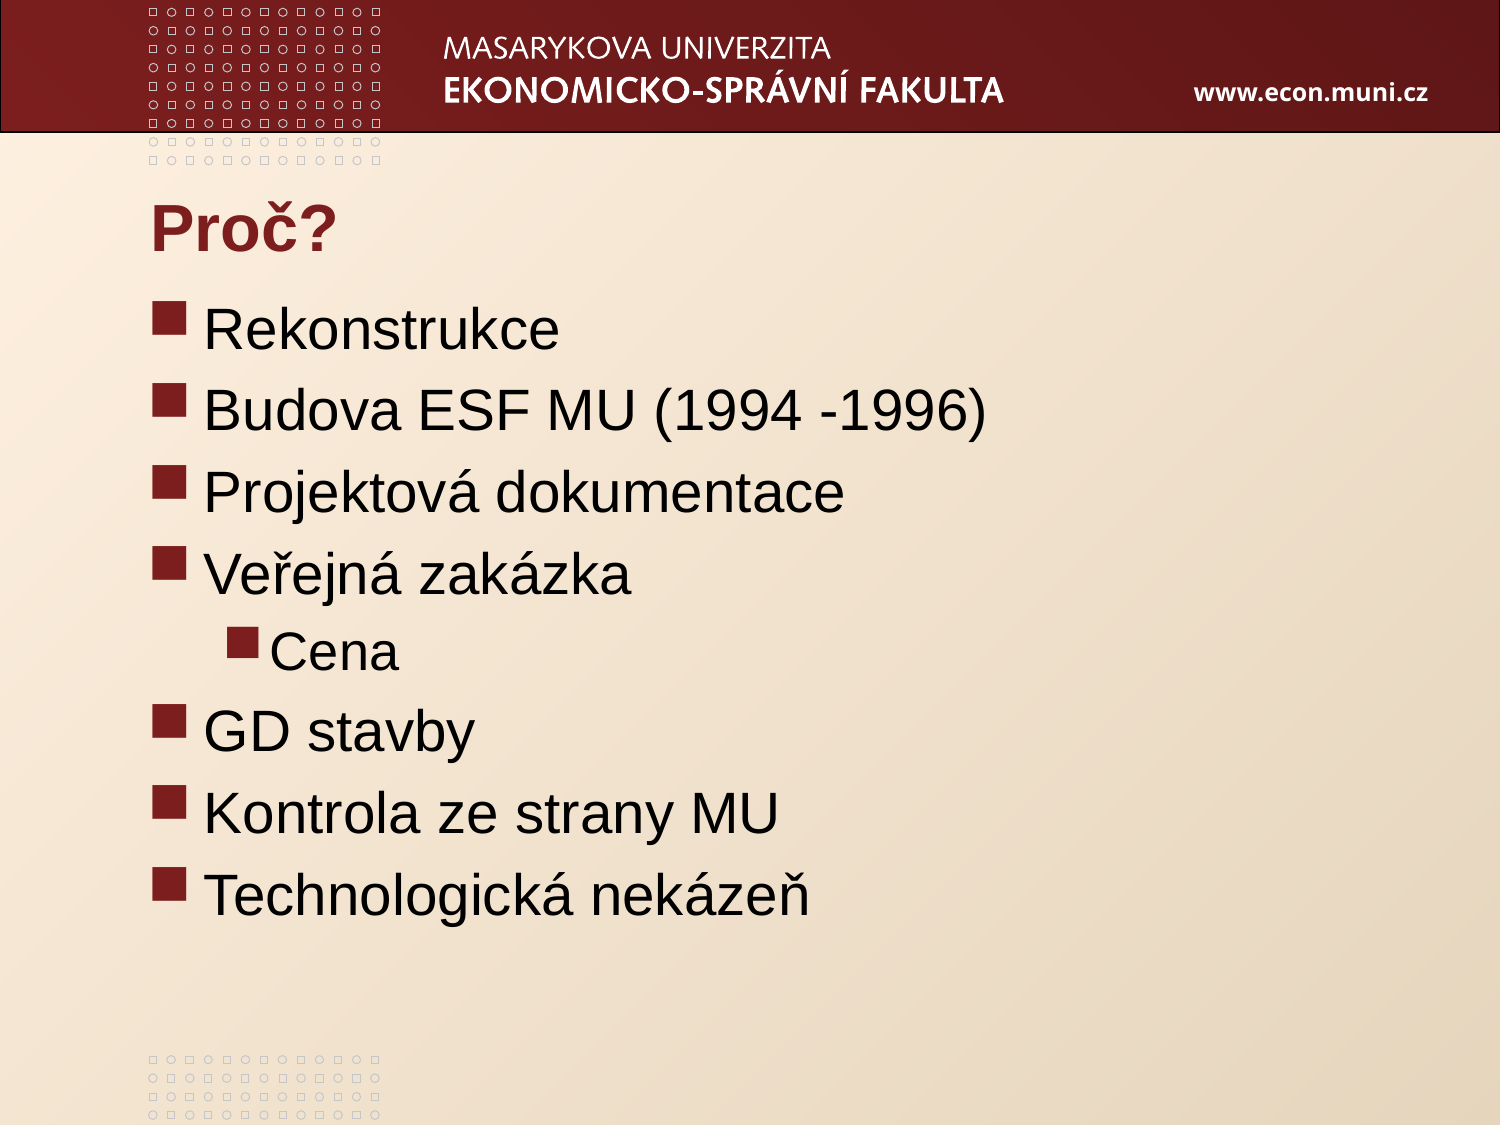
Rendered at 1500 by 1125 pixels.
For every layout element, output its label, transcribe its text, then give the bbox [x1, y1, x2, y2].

title Proč? [149, 184, 1426, 268]
list Rekonstrukce Budova ESF MU (1994 -1996) Projektová dokumentace Veřejná zakázka Cena GD stavby Kontrola ze strany MU Technologická nekázeň [147, 290, 1423, 1006]
